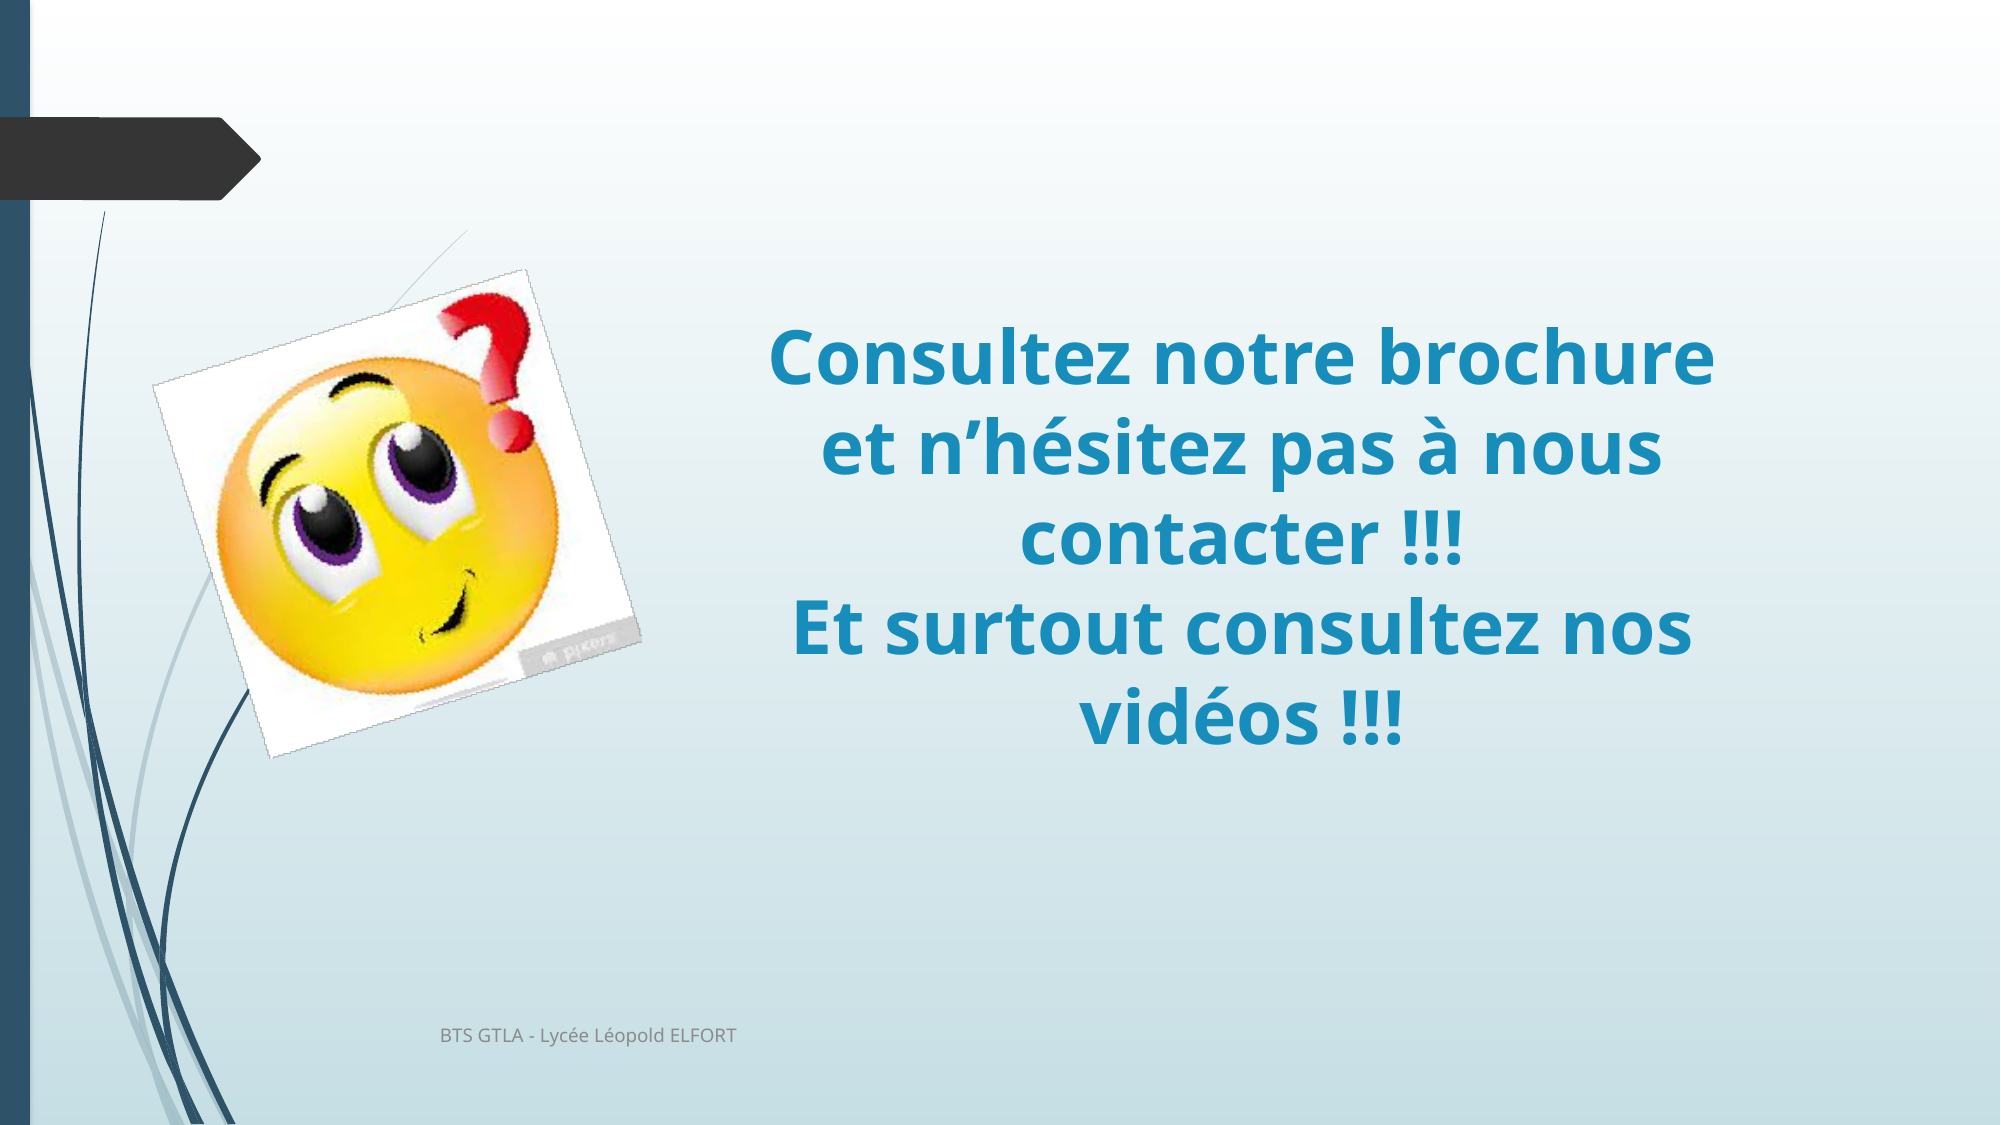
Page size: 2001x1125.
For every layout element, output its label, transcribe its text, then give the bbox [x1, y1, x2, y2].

footer BTS GTLA - Lycée Léopold ELFORT [424, 1006, 1675, 1067]
text_box Consultez notre brochure et n’hésitez pas à nous contacter !!! Et surtout consultez nos vidéos !!! [729, 302, 1755, 823]
picture [154, 269, 642, 759]
